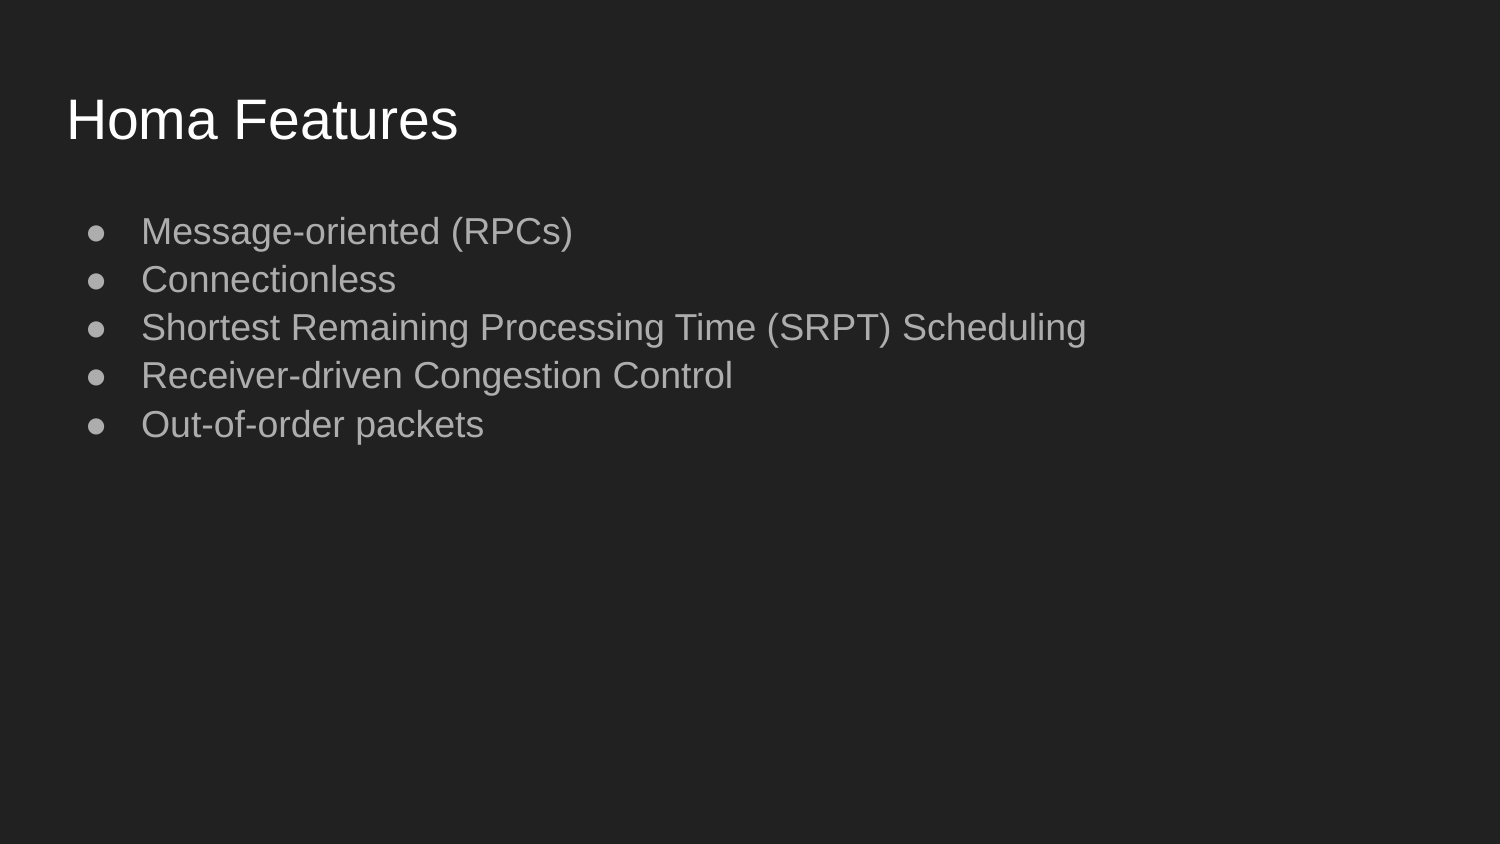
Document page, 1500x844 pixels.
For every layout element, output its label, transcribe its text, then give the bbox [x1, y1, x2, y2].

list Message-oriented (RPCs) Connectionless Shortest Remaining Processing Time (SRPT) Scheduling Receiver-driven Congestion Control Out-of-order packets [51, 189, 1449, 750]
title Homa Features [51, 72, 1449, 167]
